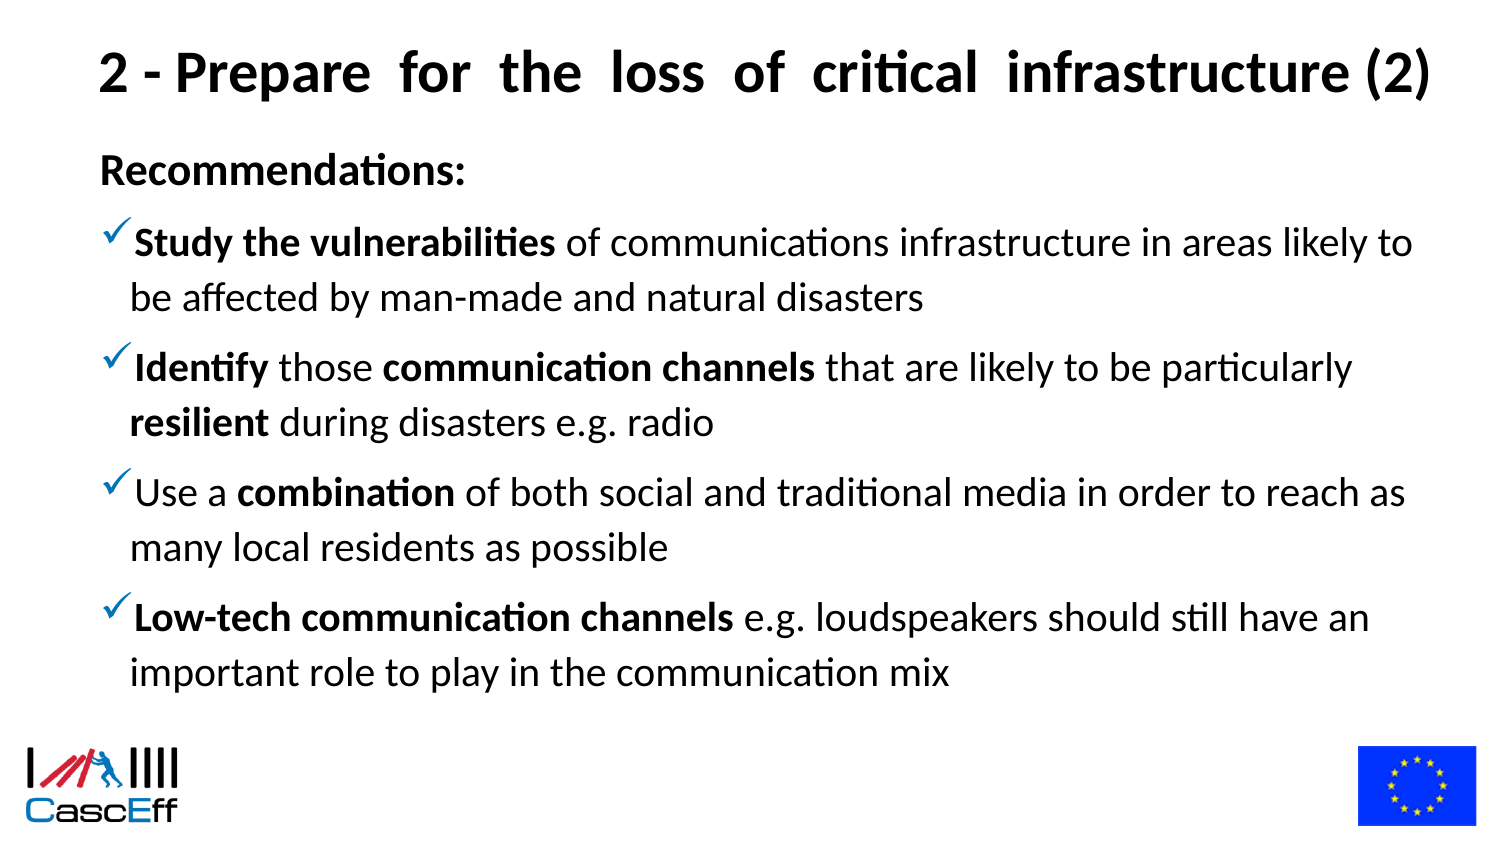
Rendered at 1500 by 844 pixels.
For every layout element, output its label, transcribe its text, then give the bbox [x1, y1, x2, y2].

picture [1358, 746, 1477, 826]
picture [0, 717, 213, 844]
list Recommendations: Study the vulnerabilities of communications infrastructure in areas likely to be affected by man-made and natural disasters Identify those communication channels that are likely to be particularly resilient during disasters e.g. radio Use a combination of both social and traditional media in order to reach as many local residents as possible Low-tech communication channels e.g. loudspeakers should still have an important role to play in the communication mix [99, 134, 1432, 772]
title 2 - Prepare for the loss of critical infrastructure (2) [98, 32, 1447, 110]
